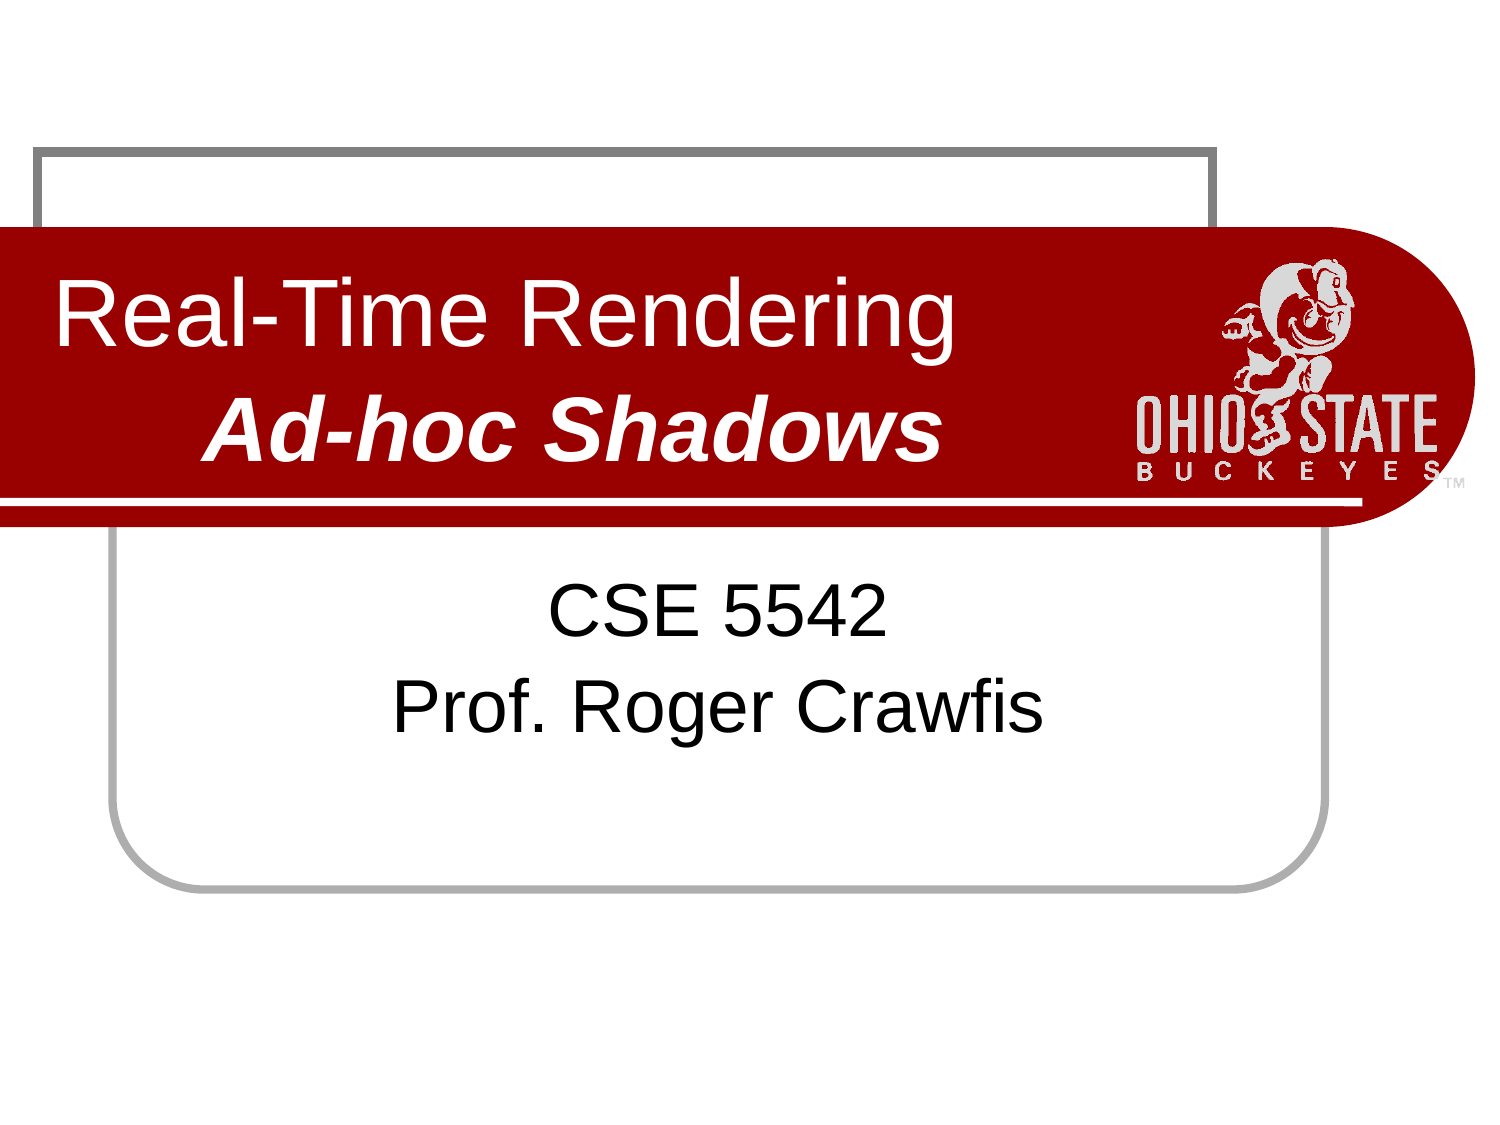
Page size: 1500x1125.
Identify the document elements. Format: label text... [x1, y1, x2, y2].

title Real-Time Rendering Ad-hoc Shadows [37, 233, 1363, 499]
subtitle CSE 5542 Prof. Roger Crawfis [174, 564, 1263, 840]
